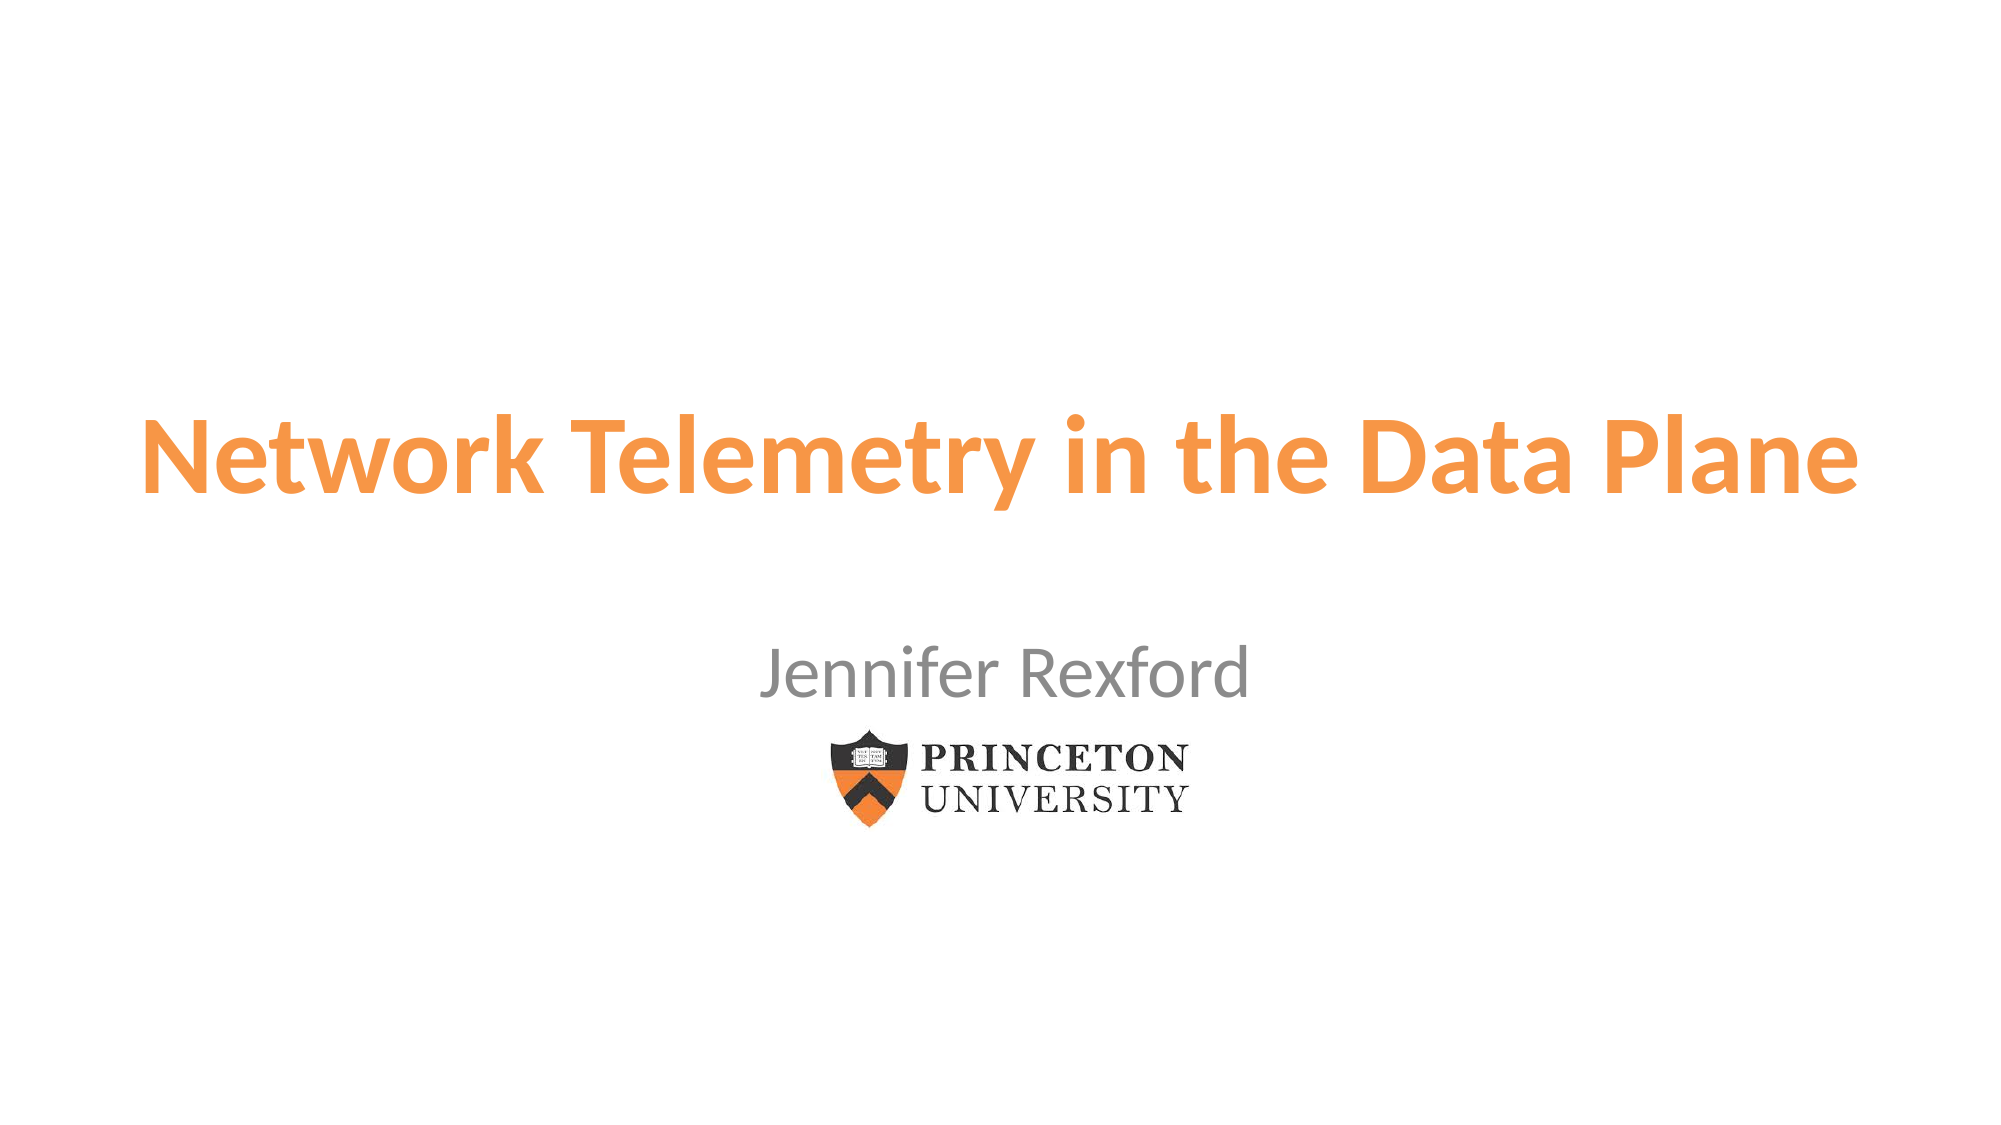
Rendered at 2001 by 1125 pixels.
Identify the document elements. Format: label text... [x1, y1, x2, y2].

subtitle Jennifer Rexford [480, 615, 1531, 903]
picture [821, 725, 1198, 832]
title Network Telemetry in the Data Plane [14, 327, 1989, 569]
